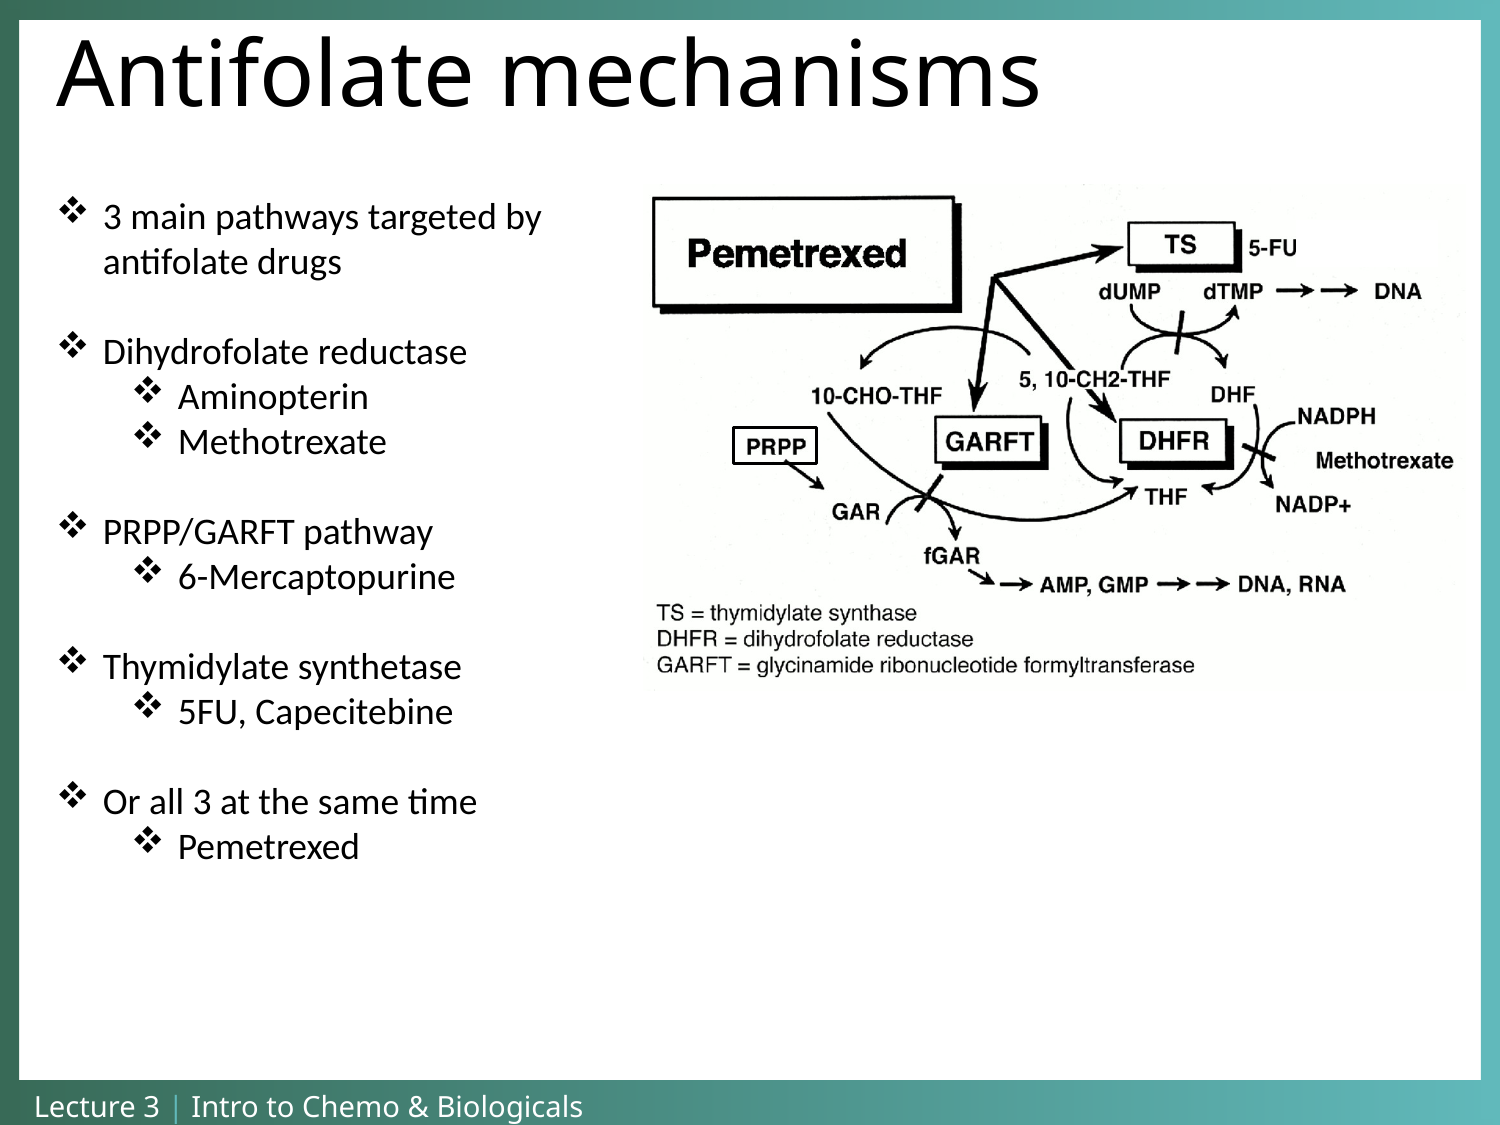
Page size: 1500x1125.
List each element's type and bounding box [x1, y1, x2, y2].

text_box [0, 0, 1500, 1125]
picture [643, 184, 1466, 691]
